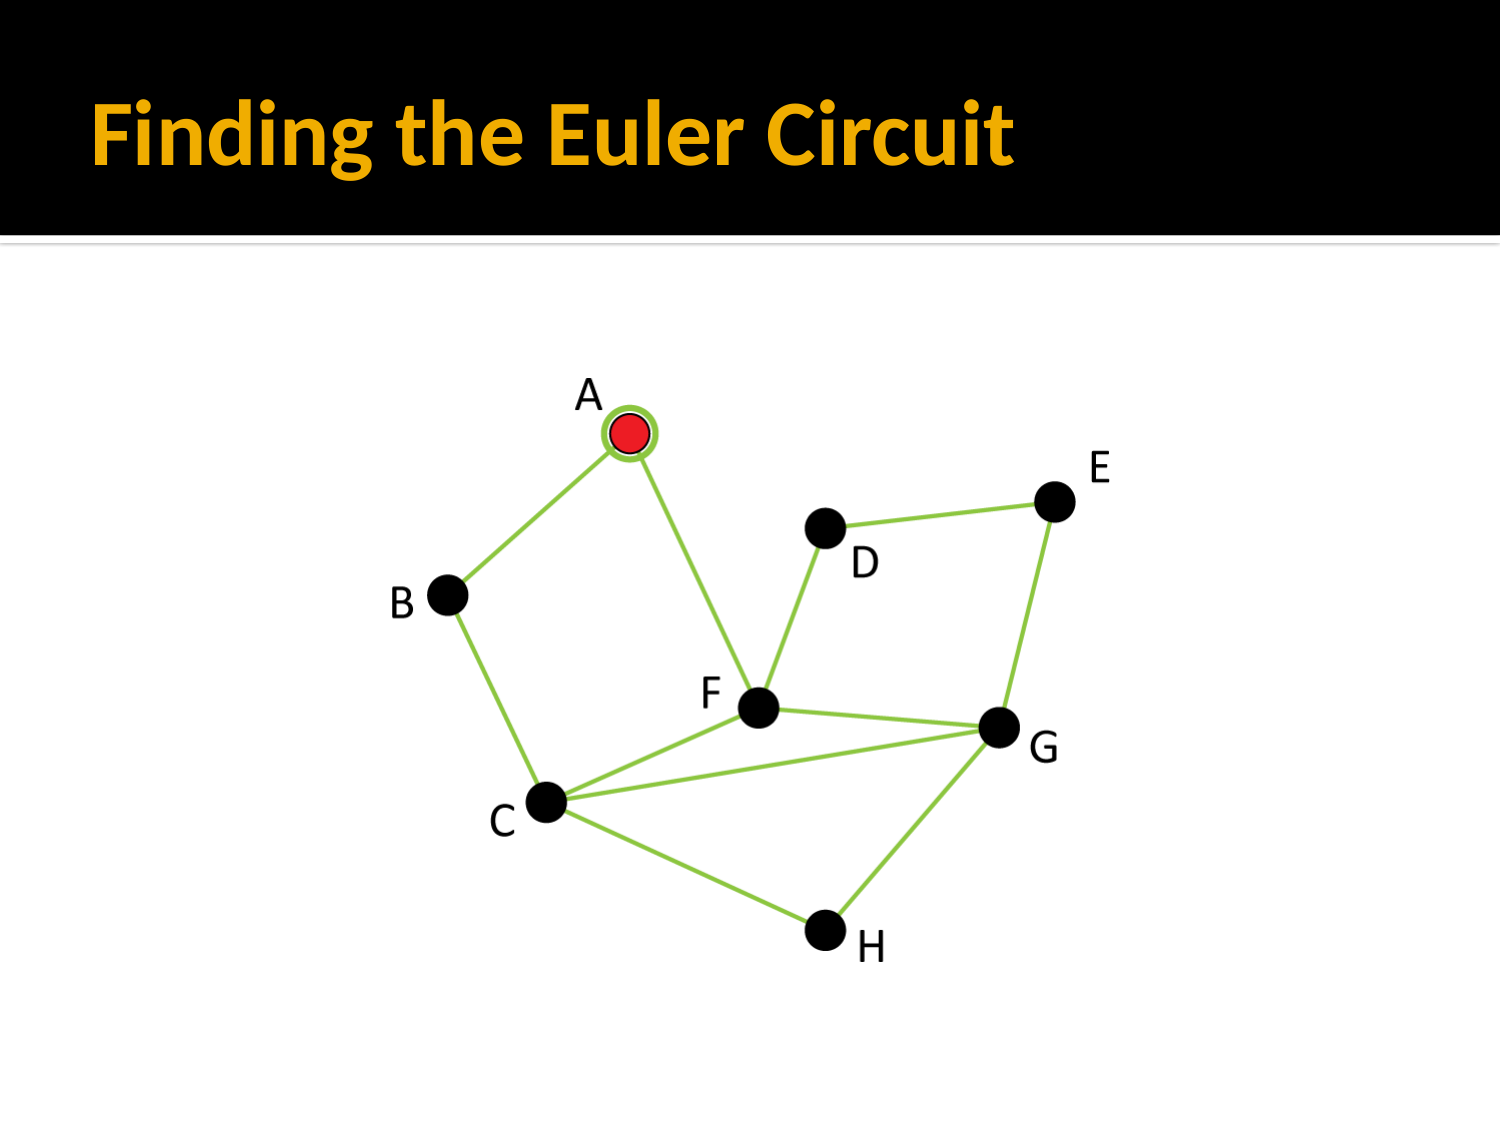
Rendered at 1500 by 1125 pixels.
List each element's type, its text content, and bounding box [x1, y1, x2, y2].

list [388, 369, 1112, 972]
title Finding the Euler Circuit [75, 25, 1425, 231]
